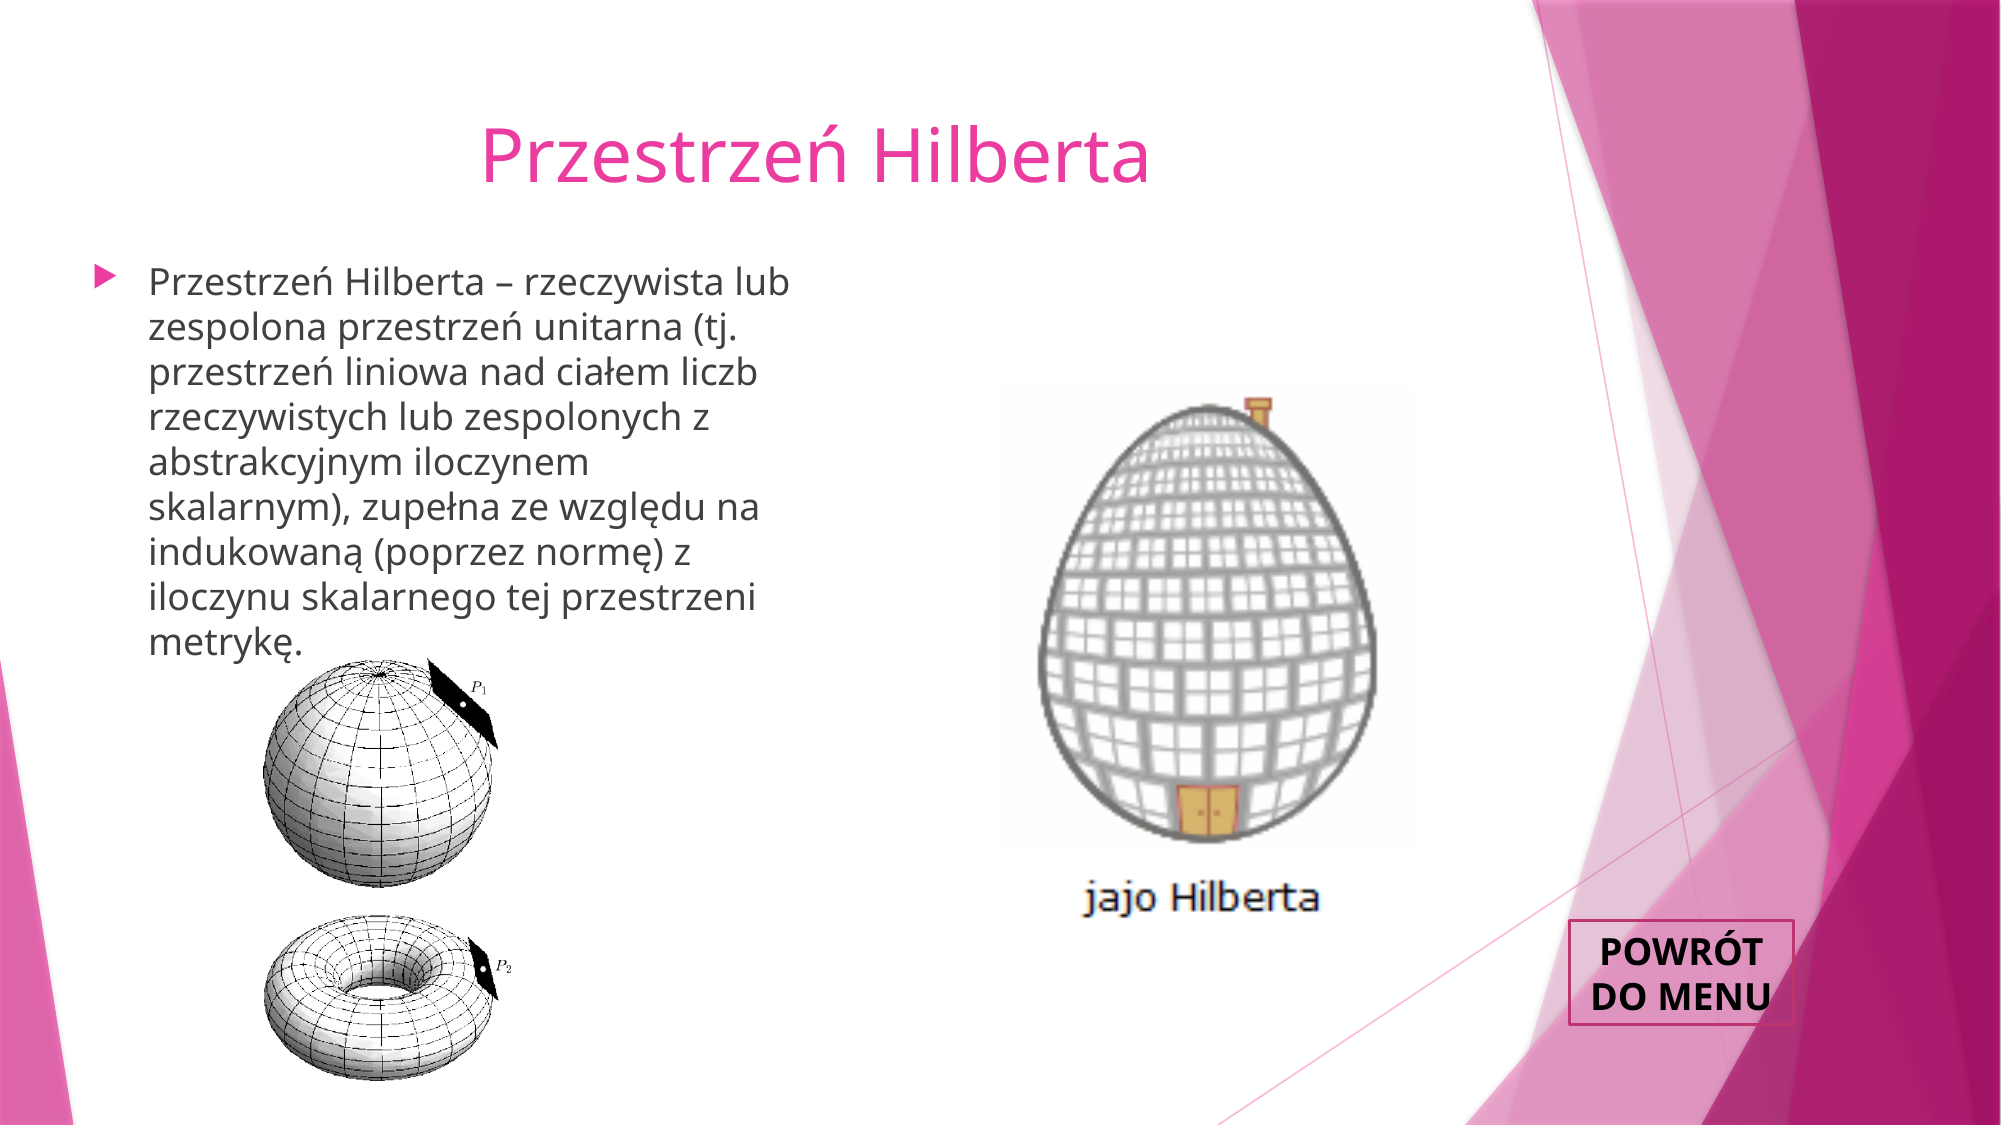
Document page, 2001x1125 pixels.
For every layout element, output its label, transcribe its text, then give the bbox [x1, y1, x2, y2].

list Przestrzeń Hilberta – rzeczywista lub zespolona przestrzeń unitarna (tj. przestrzeń liniowa nad ciałem liczb rzeczywistych lub zespolonych z abstrakcyjnym iloczynem skalarnym), zupełna ze względu na indukowaną (poprzez normę) z iloczynu skalarnego tej przestrzeni metrykę. [76, 250, 819, 658]
picture [999, 371, 1430, 949]
picture [263, 657, 512, 1082]
title Przestrzeń Hilberta [111, 99, 1522, 317]
text_box POWRÓT DO MENU [1569, 920, 1794, 1025]
